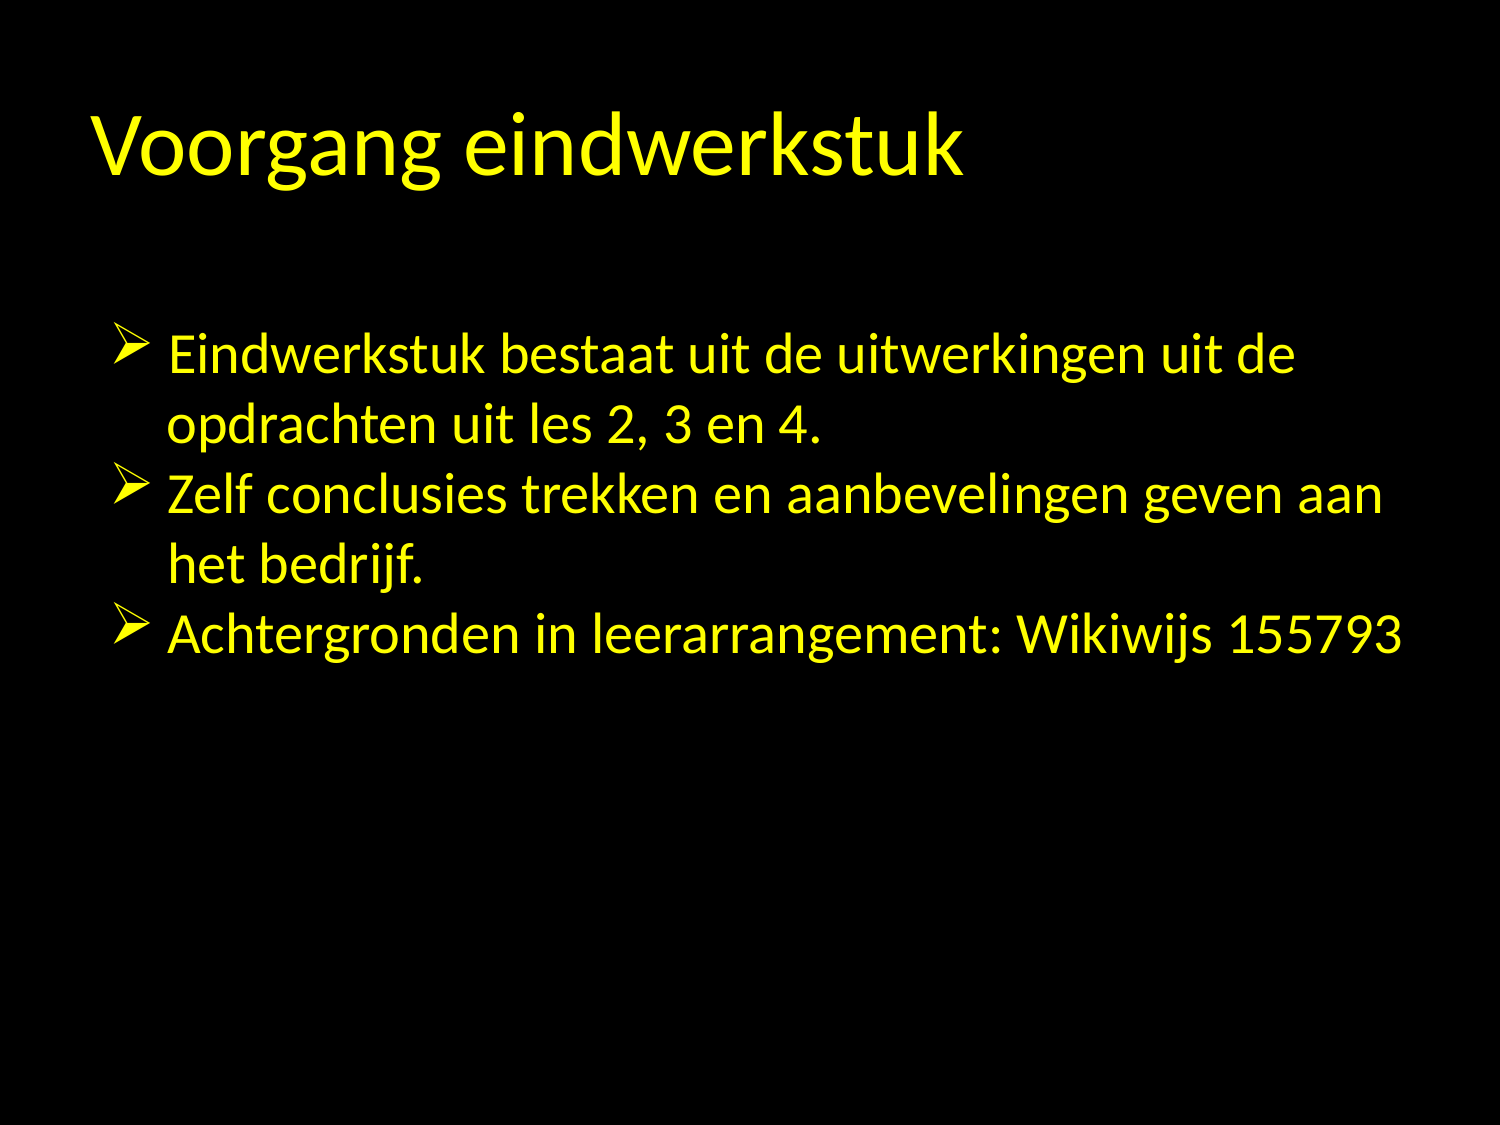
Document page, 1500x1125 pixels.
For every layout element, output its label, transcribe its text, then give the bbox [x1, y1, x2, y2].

text_box Eindwerkstuk bestaat uit de uitwerkingen uit de opdrachten uit les 2, 3 en 4. Zelf conclusies trekken en aanbevelingen geven aan het bedrijf. Achtergronden in leerarrangement: Wikiwijs 155793 [93, 308, 1425, 673]
title Voorgang eindwerkstuk [75, 45, 1425, 233]
